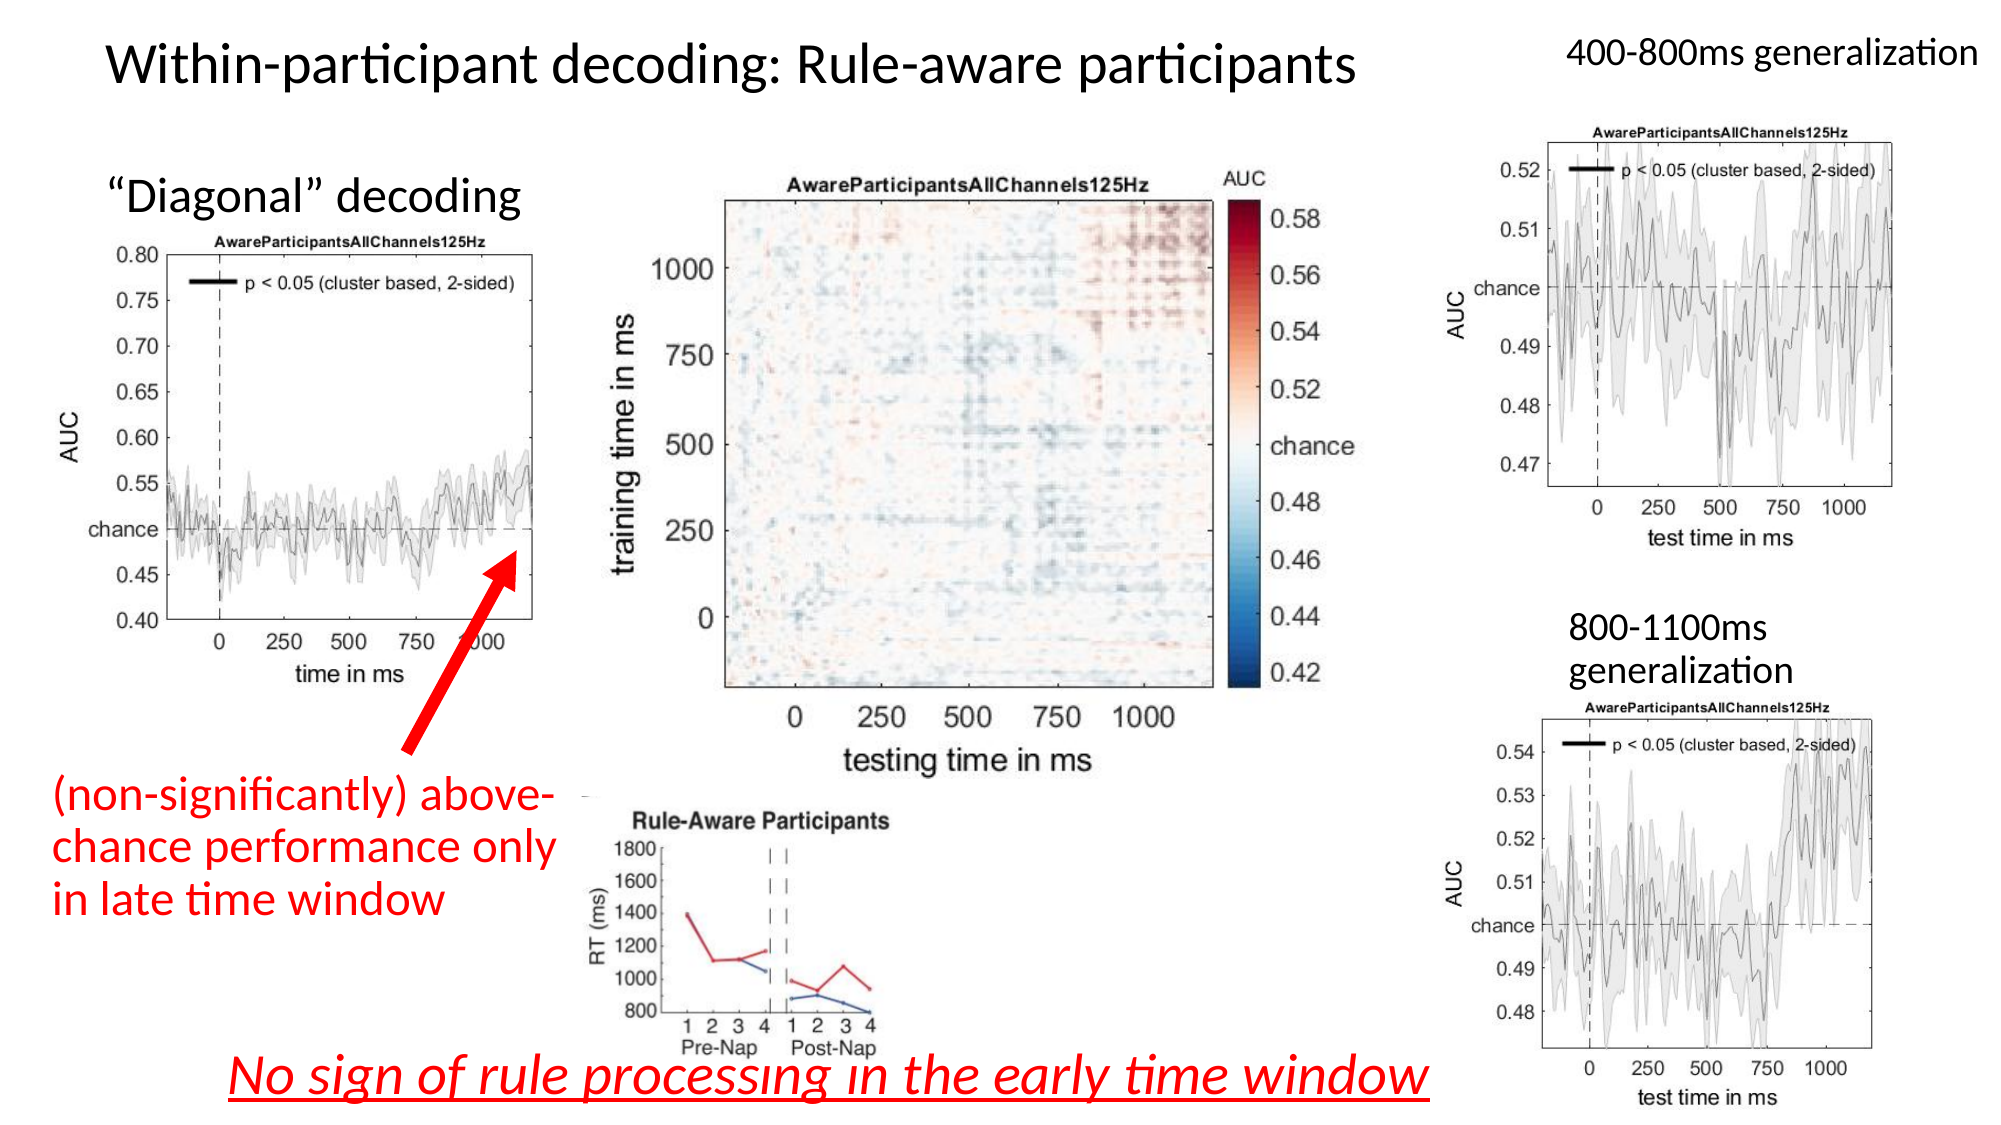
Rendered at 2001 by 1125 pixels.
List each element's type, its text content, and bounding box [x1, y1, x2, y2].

picture [1434, 110, 1985, 551]
text_box Within-participant decoding: Rule-aware participants [90, 25, 1383, 148]
slide_number 52 [1412, 1042, 1433, 1103]
text_box 400-800ms generalization [1550, 23, 2000, 125]
text_box No sign of rule processing in the early time window [212, 1036, 1578, 1125]
text_box 800-1100ms generalization [1553, 599, 2000, 700]
picture [46, 153, 1383, 779]
text_box (non-significantly) above-chance performance only in late time window [36, 760, 582, 970]
picture [1433, 687, 1961, 1110]
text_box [406, 550, 517, 753]
text_box “Diagonal” decoding [90, 162, 550, 219]
picture [581, 796, 906, 1061]
